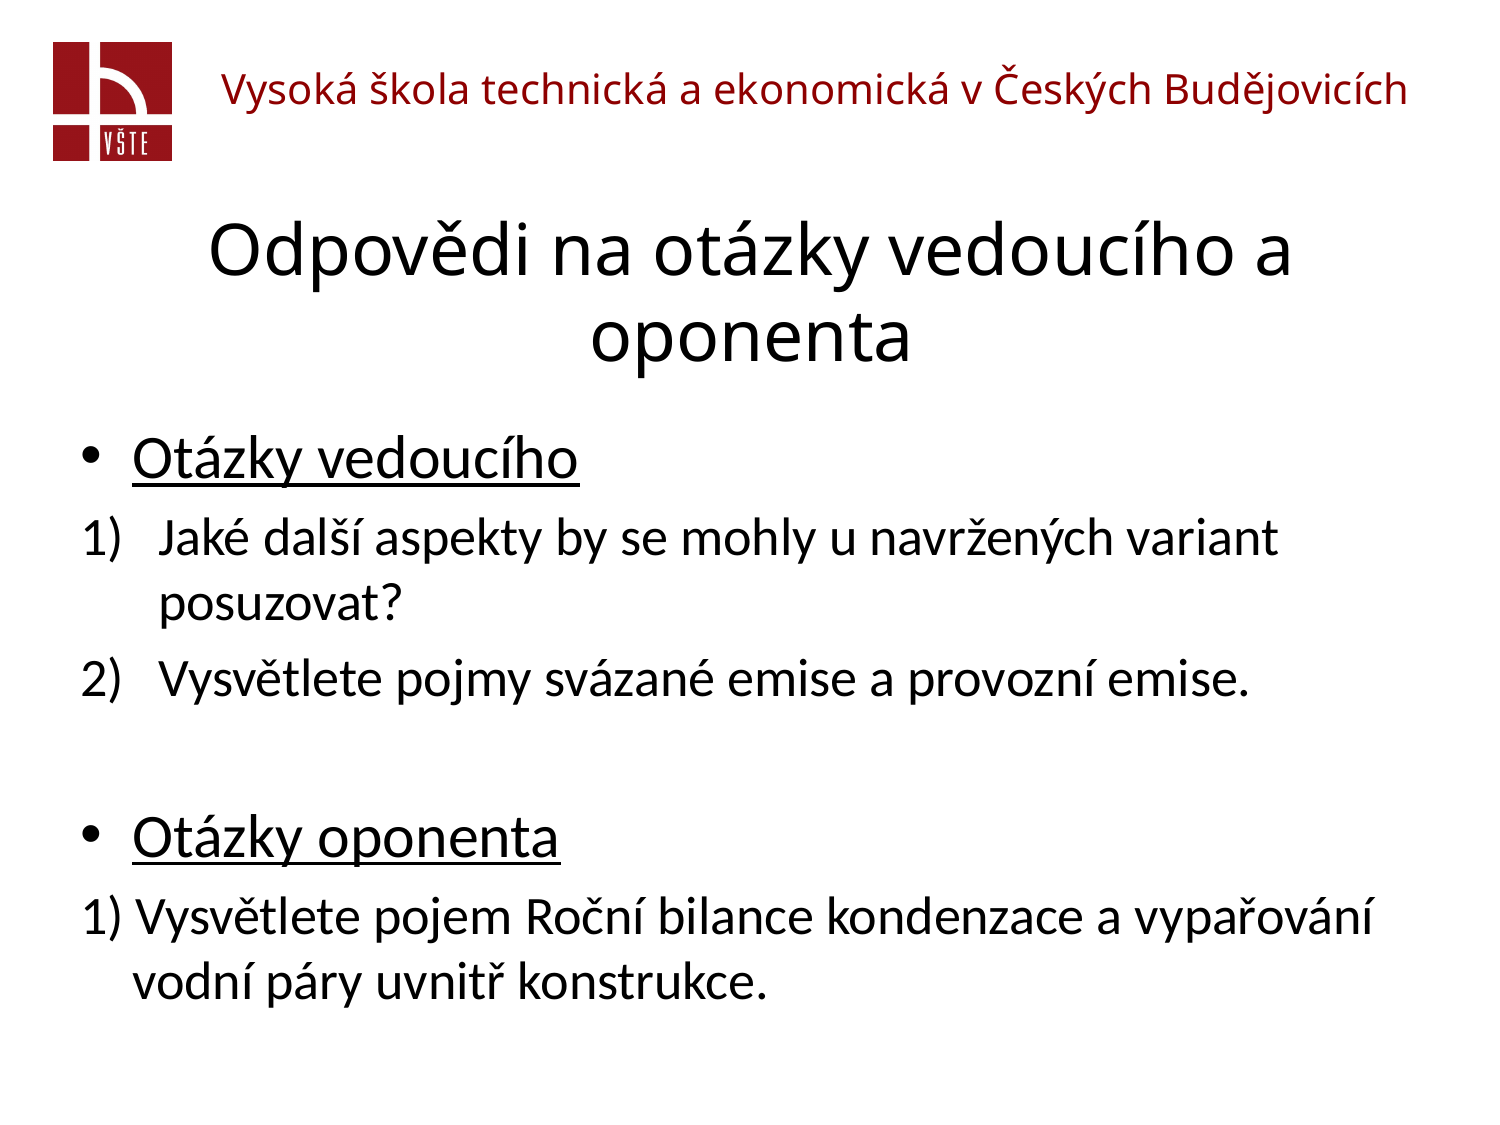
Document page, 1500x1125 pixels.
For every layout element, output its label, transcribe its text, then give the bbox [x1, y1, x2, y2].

list Otázky vedoucího Jaké další aspekty by se mohly u navržených variant posuzovat? Vysvětlete pojmy svázané emise a provozní emise. Otázky oponenta 1) Vysvětlete pojem Roční bilance kondenzace a vypařování vodní páry uvnitř konstrukce. [64, 408, 1415, 1024]
text_box Vysoká škola technická a ekonomická v Českých Budějovicích [206, 30, 1459, 145]
title Odpovědi na otázky vedoucího a oponenta [76, 196, 1427, 384]
picture [52, 42, 172, 162]
